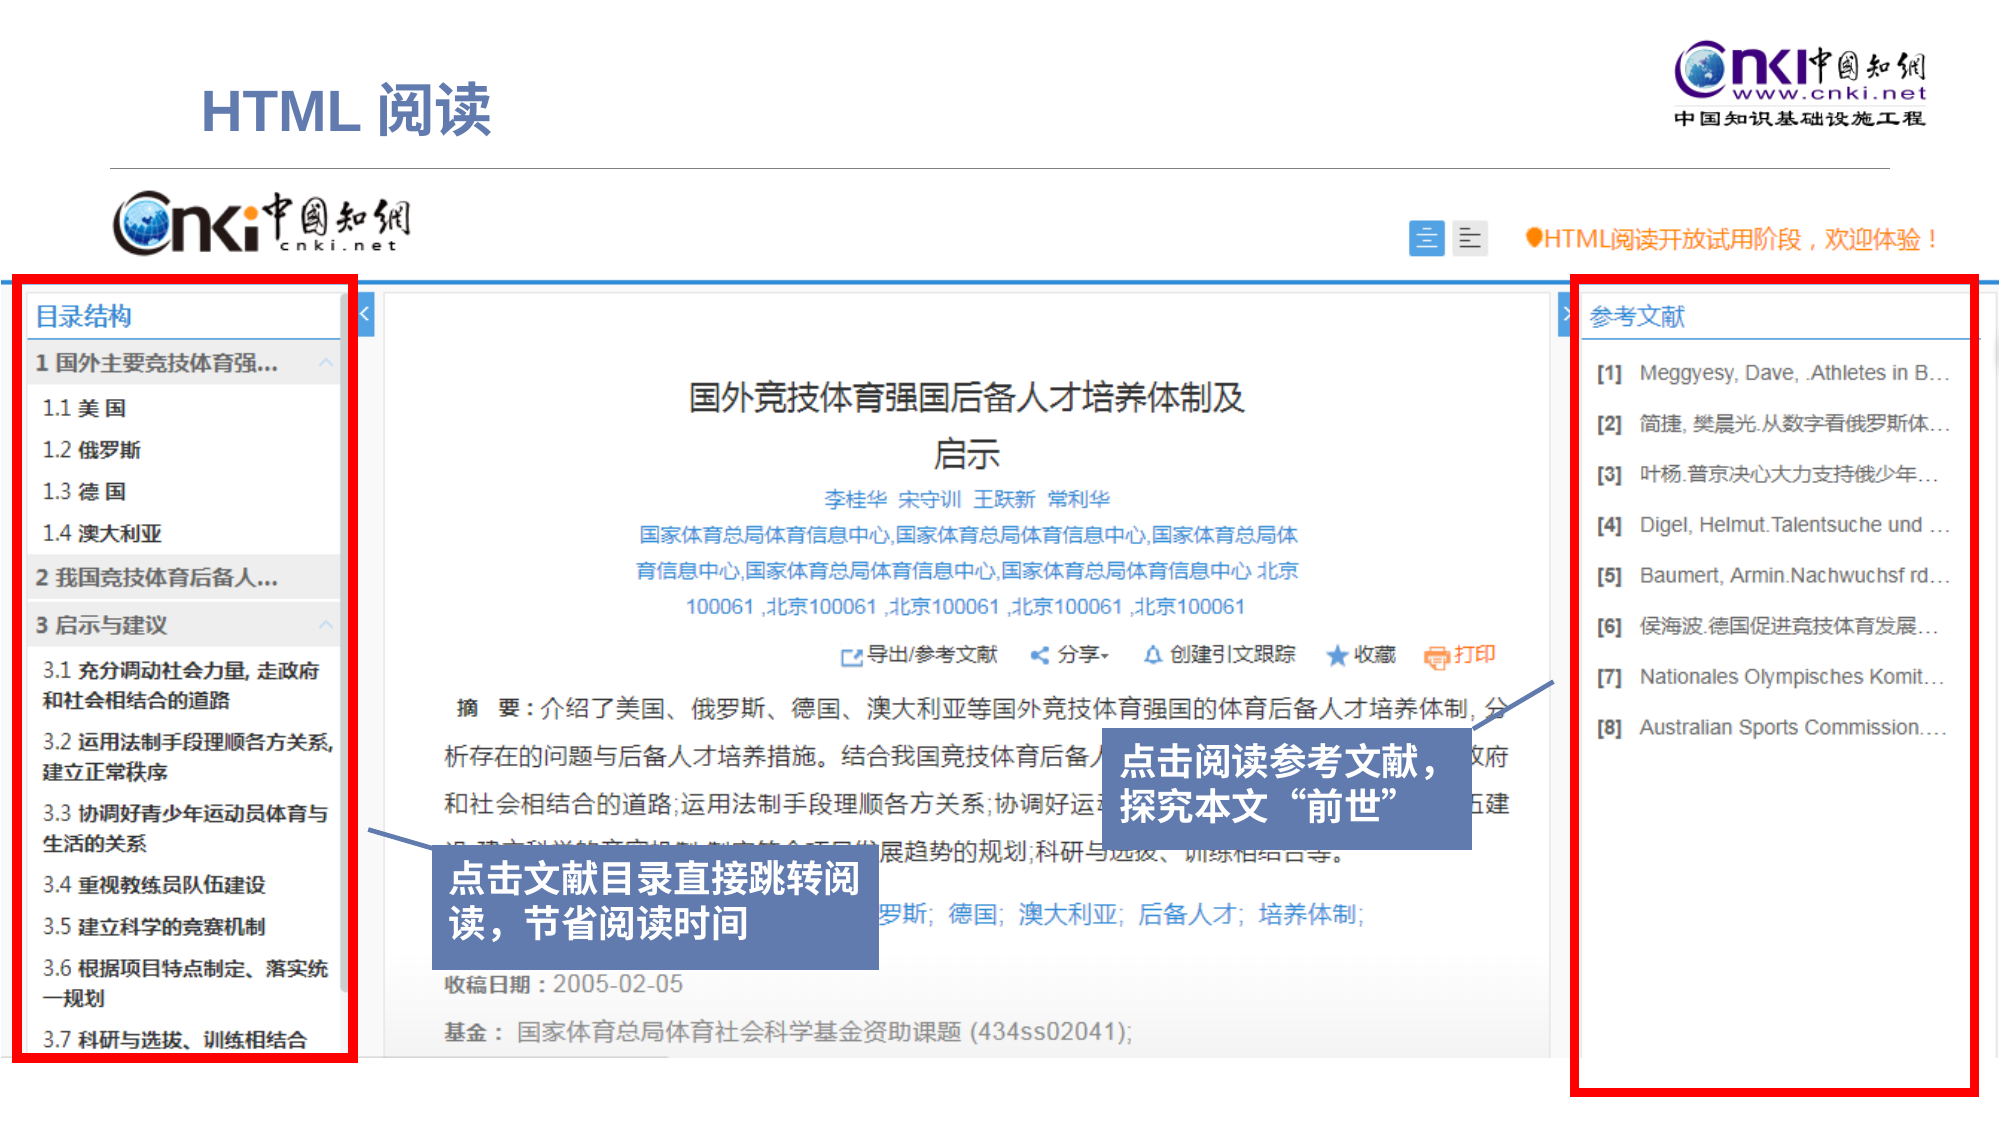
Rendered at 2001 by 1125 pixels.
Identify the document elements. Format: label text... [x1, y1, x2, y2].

picture [1, 182, 1999, 1058]
text_box HTML阅读 [137, 65, 1595, 151]
picture [1668, 32, 1936, 136]
text_box [1573, 1058, 1975, 1093]
